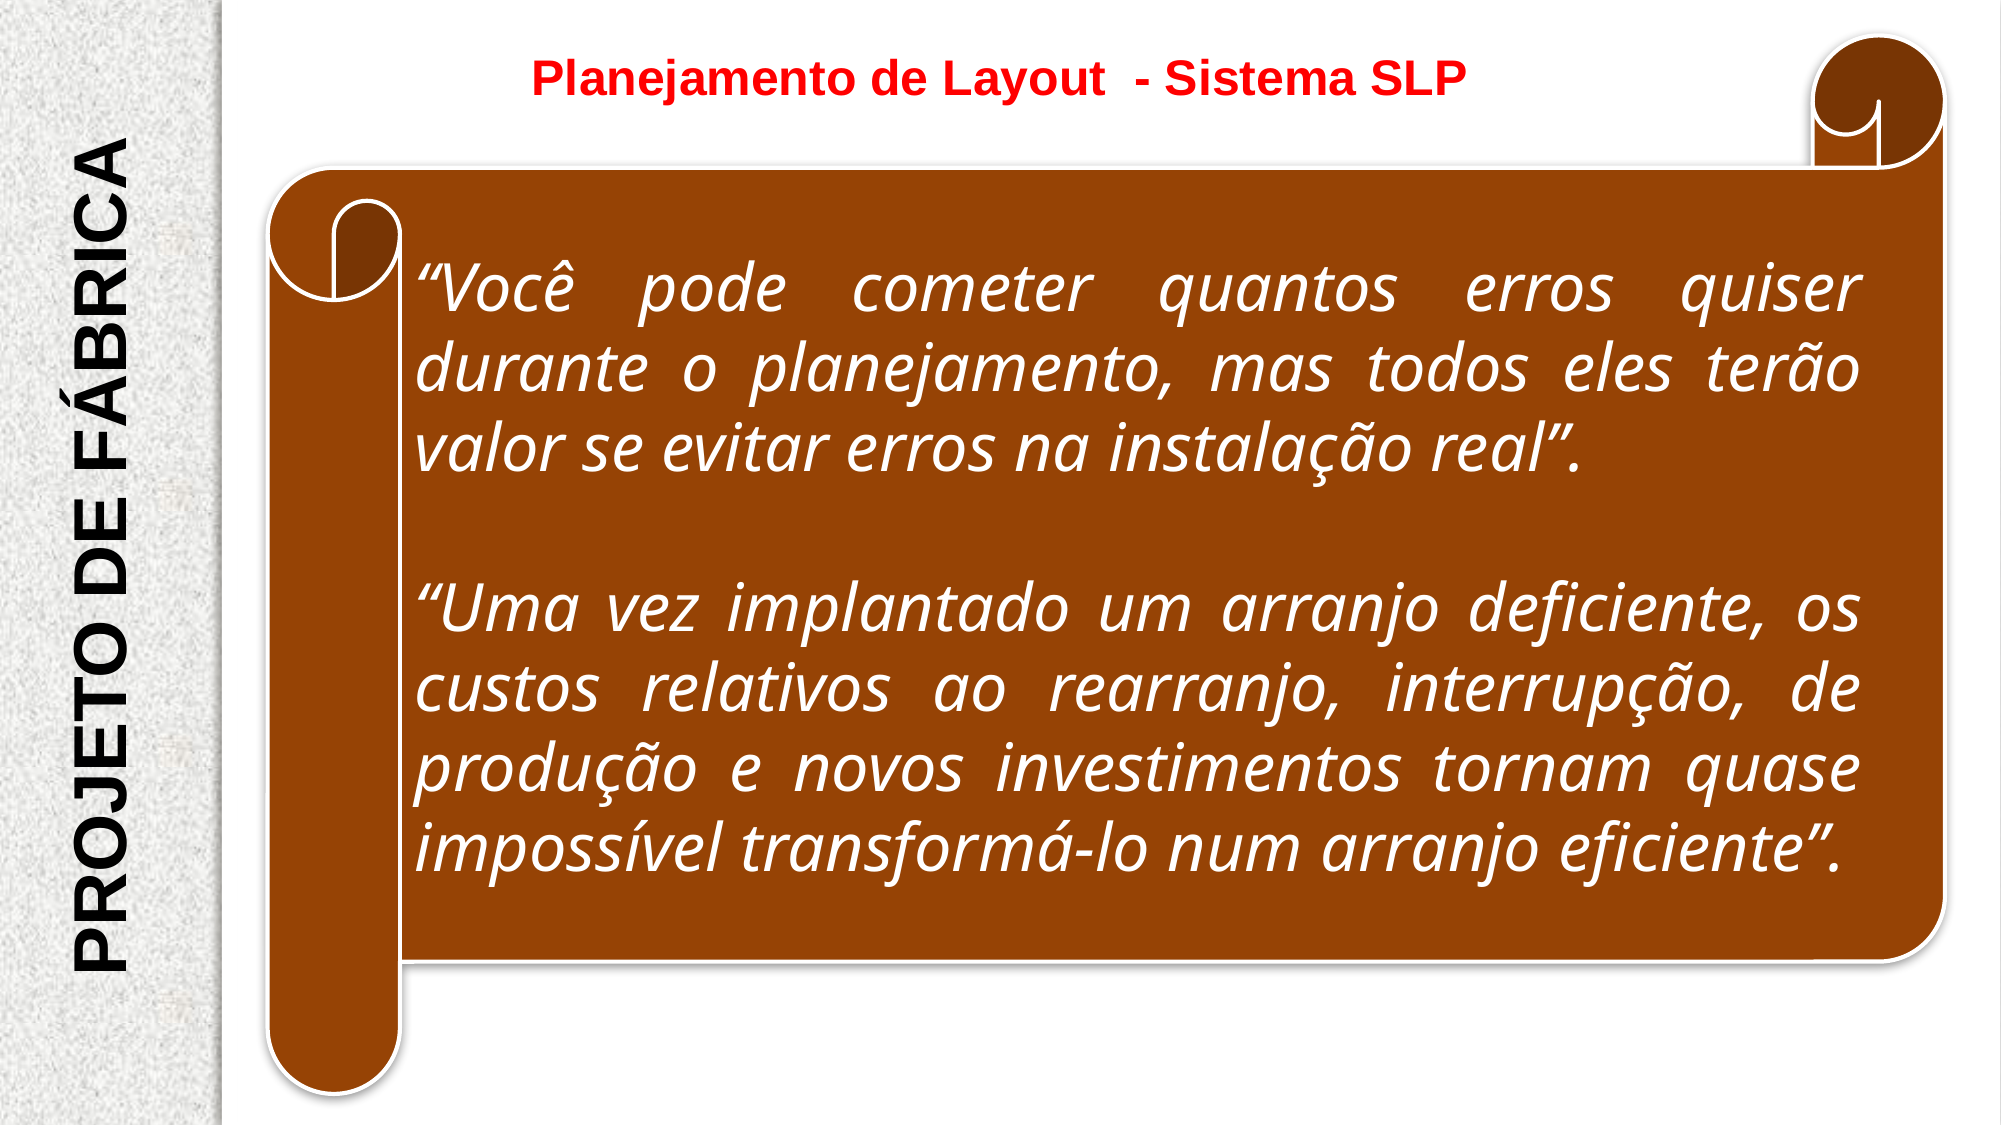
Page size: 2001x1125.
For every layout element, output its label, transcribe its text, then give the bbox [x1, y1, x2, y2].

text_box PROJETO DE FÁBRICA [44, 19, 149, 1095]
text_box Planejamento de Layout - Sistema SLP [303, 37, 1697, 113]
picture [0, 0, 221, 1125]
text_box “Você pode cometer quantos erros quiser durante o planejamento, mas todos eles terão valor se evitar erros na instalação real”. “Uma vez implantado um arranjo deficiente, os custos relativos ao rearranjo, interrupção, de produção e novos investimentos tornam quase impossível transformá-lo num arranjo eficiente”. [265, 33, 1948, 1097]
